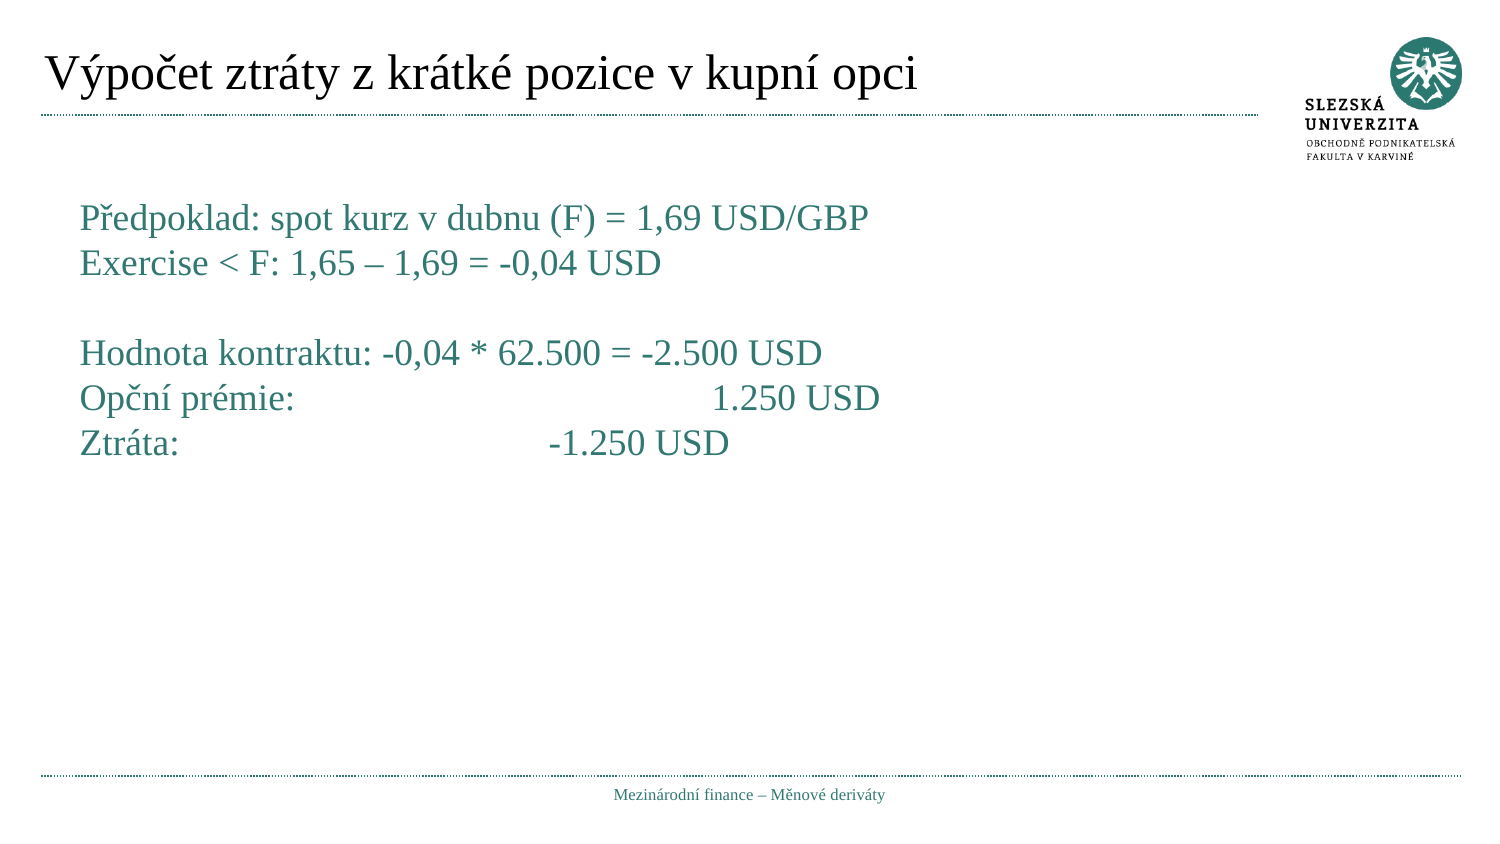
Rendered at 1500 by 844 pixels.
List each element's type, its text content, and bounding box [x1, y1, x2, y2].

title Výpočet ztráty z krátké pozice v kupní opci [29, 32, 1275, 116]
text_box Mezinárodní finance – Měnové deriváty [442, 776, 1058, 811]
list Předpoklad: spot kurz v dubnu (F) = 1,69 USD/GBP Exercise < F: 1,65 – 1,69 = -0,04 USD Hodnota kontraktu: -0,04 * 62.500 = -2.500 USD Opční prémie: 1.250 USD Ztráta: -1.250 USD [64, 185, 1306, 470]
picture [1305, 37, 1462, 160]
